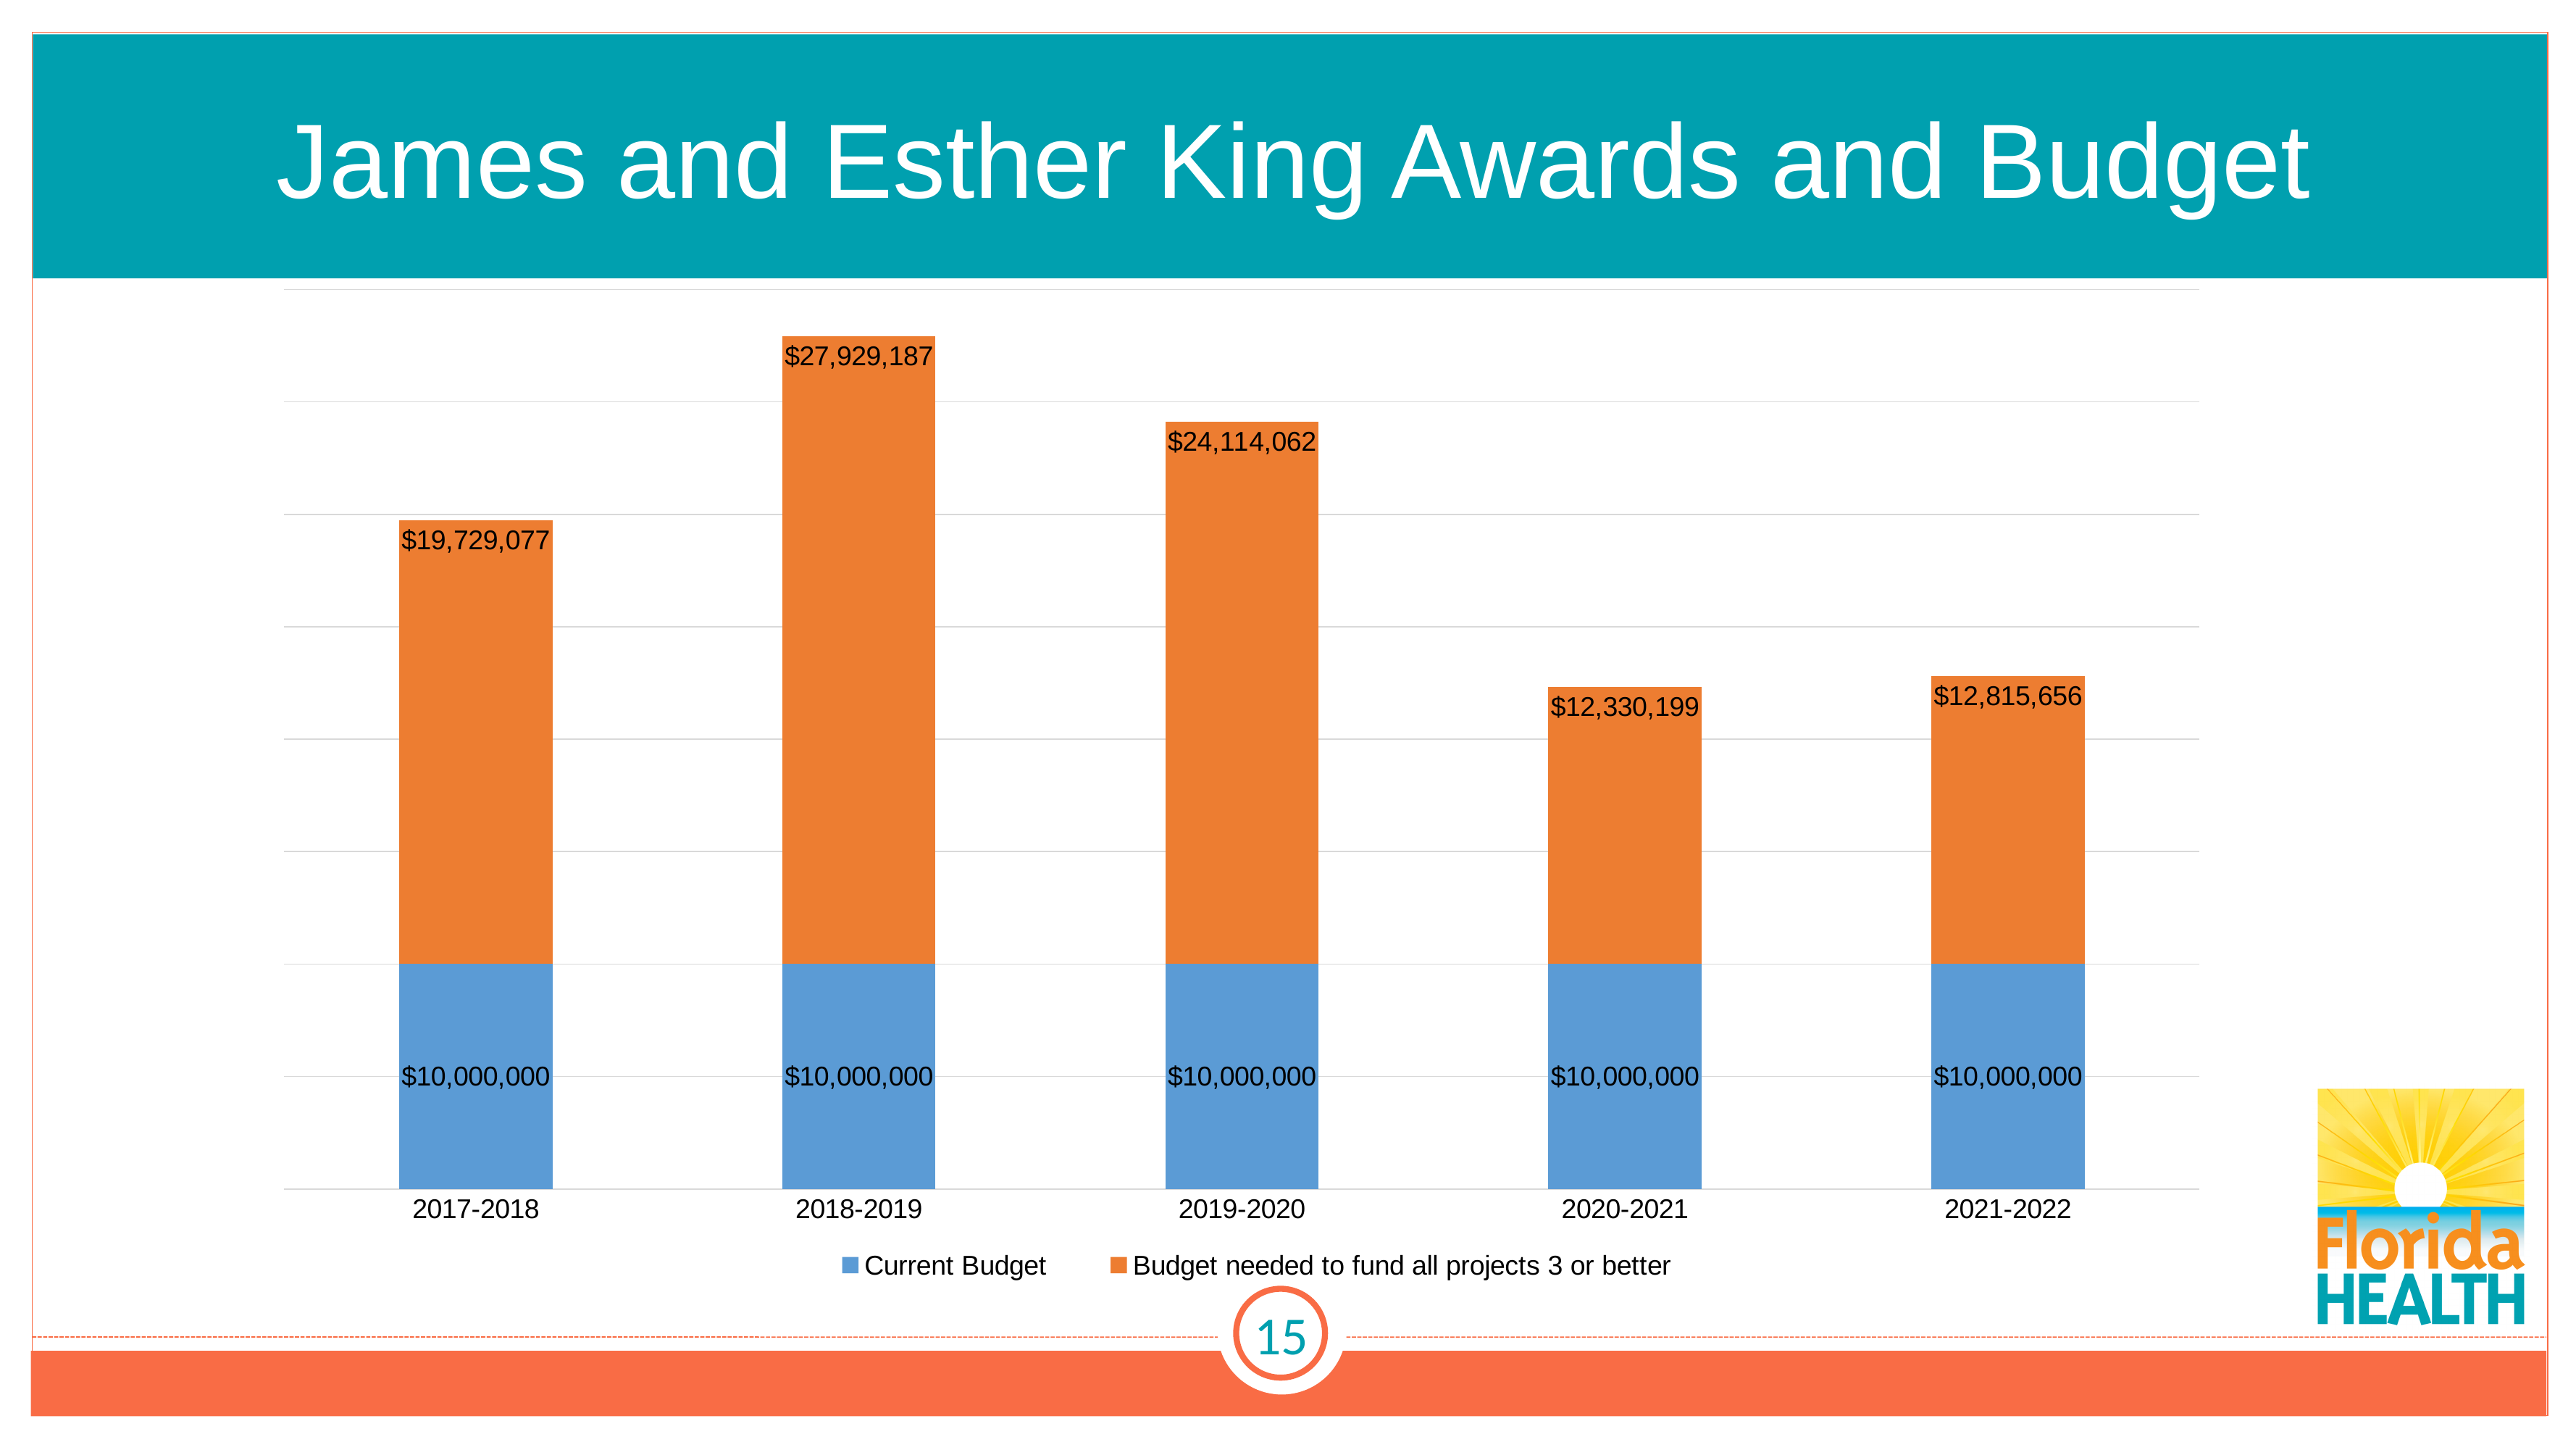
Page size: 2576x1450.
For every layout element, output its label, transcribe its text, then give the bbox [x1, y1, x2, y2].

title James and Esther King Awards and Budget [143, 50, 2444, 279]
chart [244, 269, 2240, 1294]
picture [2312, 1083, 2530, 1330]
